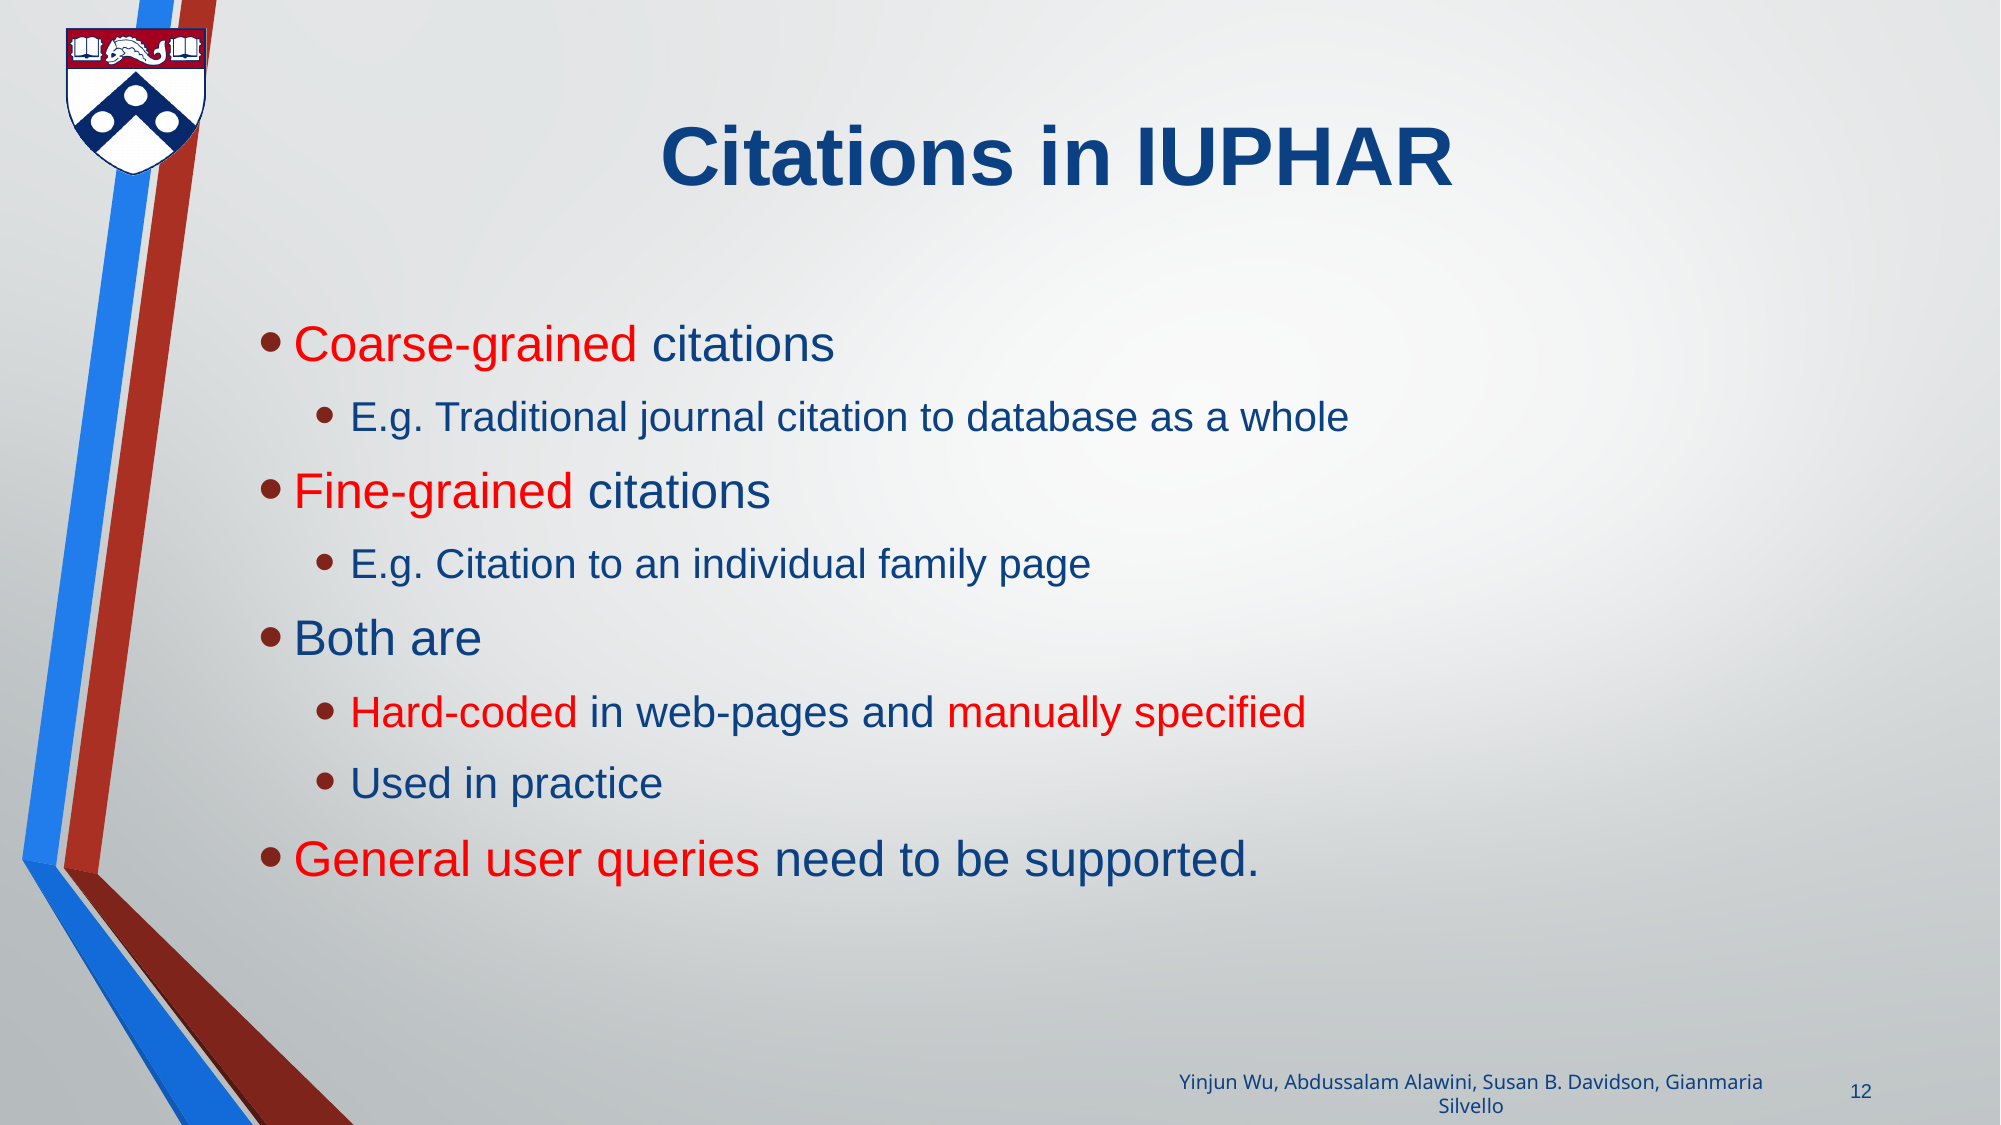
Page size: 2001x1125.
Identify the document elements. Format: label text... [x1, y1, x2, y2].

picture [63, 25, 208, 178]
title Citations in IUPHAR [235, 45, 1880, 260]
slide_number 12 [1796, 1060, 1887, 1121]
list Coarse-grained citations E.g. Traditional journal citation to database as a whole Fine-grained citations E.g. Citation to an individual family page Both are Hard-coded in web-pages and manually specified Used in practice General user queries need to be supported. [243, 259, 1887, 1028]
